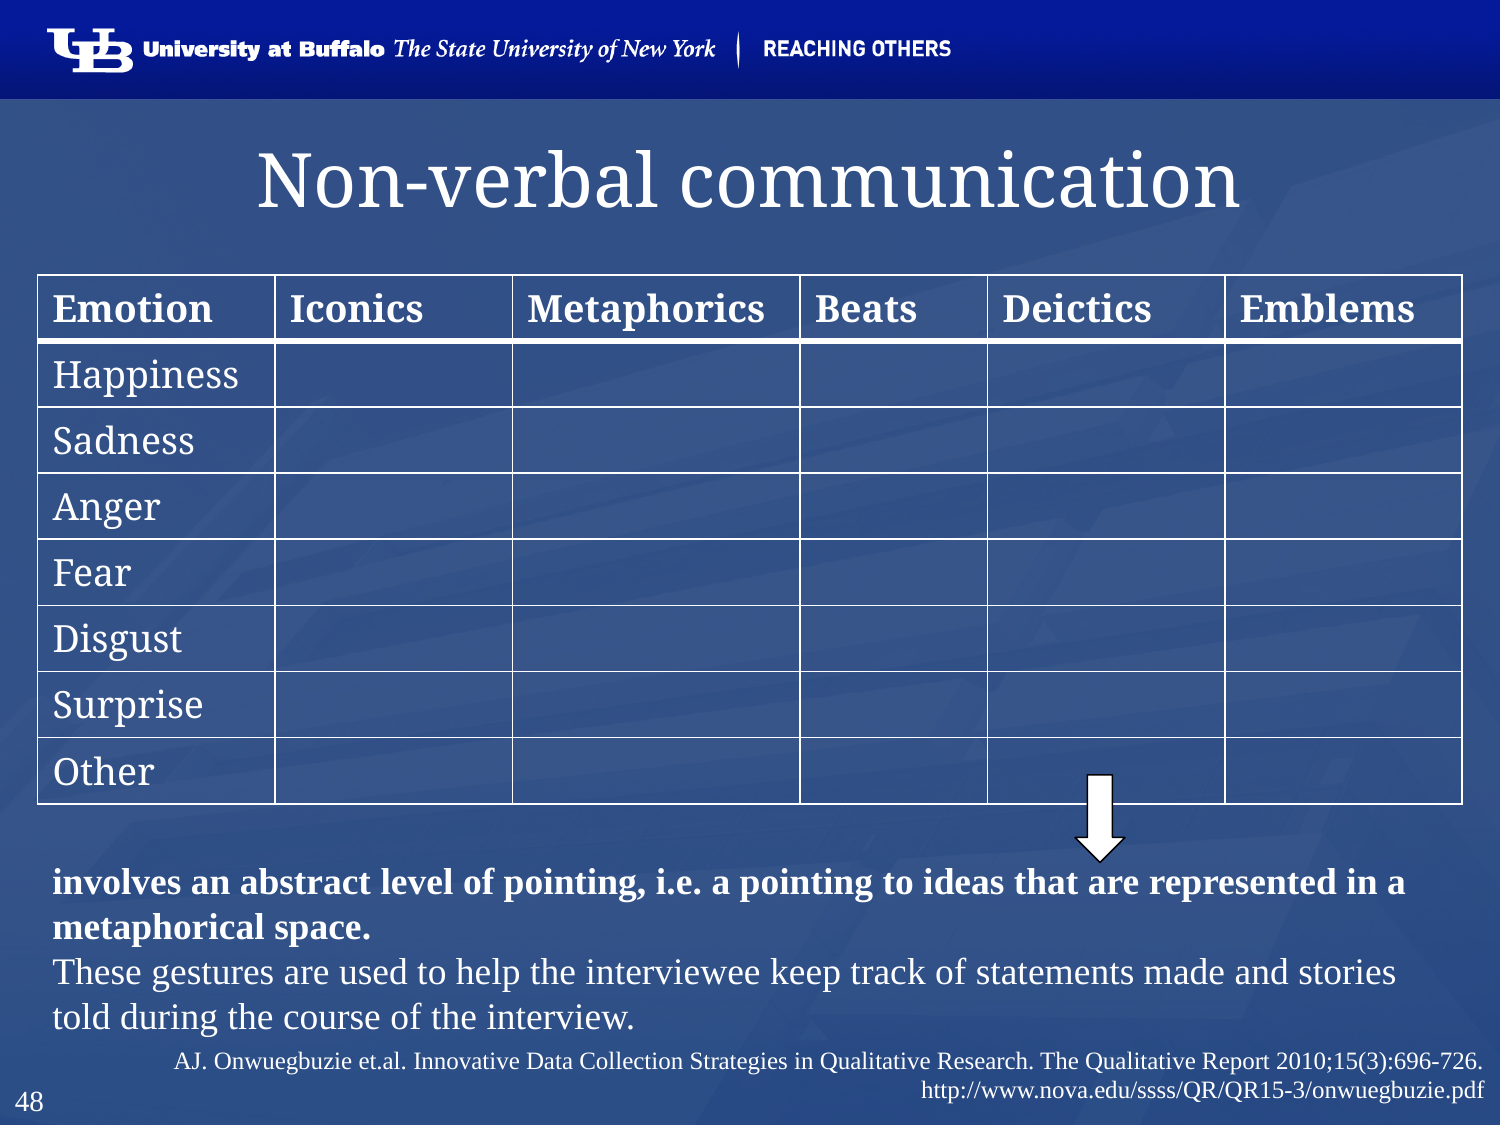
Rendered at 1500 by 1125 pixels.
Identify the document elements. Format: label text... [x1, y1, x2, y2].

table_cell [513, 344, 799, 406]
table_cell [988, 738, 1224, 803]
table_cell Disgust [38, 606, 274, 671]
table_header Emblems [1226, 276, 1461, 338]
table_cell [513, 408, 799, 472]
table_cell [513, 738, 799, 803]
table_cell [276, 606, 512, 671]
table_cell Fear [38, 540, 274, 605]
table_cell [801, 672, 987, 737]
table_cell [276, 738, 512, 803]
table_cell [988, 408, 1224, 472]
table_cell [988, 540, 1224, 605]
table_cell [801, 606, 987, 671]
table_cell Happiness [38, 344, 274, 406]
table_cell Other [38, 738, 274, 803]
table_cell [801, 408, 987, 472]
picture [0, 0, 1500, 99]
table_cell [1226, 474, 1461, 538]
table_cell Anger [38, 474, 274, 538]
text_box involves an abstract level of pointing, i.e. a pointing to ideas that are represented in a metaphorical space. These gestures are used to help the interviewee keep track of statements made and stories told during the course of the interview. [37, 850, 1463, 1085]
table_cell [276, 344, 512, 406]
table_cell Sadness [38, 408, 274, 472]
table_cell [1226, 408, 1461, 472]
table_header Iconics [276, 276, 512, 338]
table_header Emotion [38, 276, 274, 338]
table_cell [513, 606, 799, 671]
table_cell [1226, 344, 1461, 406]
table_cell [801, 474, 987, 538]
text_box [1074, 774, 1126, 863]
table_cell [1226, 738, 1461, 803]
table_cell [1226, 672, 1461, 737]
table_header Beats [801, 276, 987, 338]
table_cell [513, 672, 799, 737]
text_box AJ. Onwuegbuzie et.al. Innovative Data Collection Strategies in Qualitative Research. The Qualitative Report 2010;15(3):696-726. http://www.nova.edu/ssss/QR/QR15-3/onwuegbuzie.pdf [0, 1036, 1500, 1112]
table_cell [513, 474, 799, 538]
table_cell [276, 408, 512, 472]
table_cell [988, 672, 1224, 737]
table_cell [276, 474, 512, 538]
table_cell [988, 606, 1224, 671]
table_cell Surprise [38, 672, 274, 737]
table_cell [276, 672, 512, 737]
table_cell [276, 540, 512, 605]
table_cell [988, 474, 1224, 538]
table_cell [801, 738, 987, 803]
table_cell [801, 344, 987, 406]
table_header Deictics [988, 276, 1224, 338]
table_cell [1226, 606, 1461, 671]
table_header Metaphorics [513, 276, 799, 338]
table_cell [801, 540, 987, 605]
table_cell [988, 344, 1224, 406]
title Non-verbal communication [37, 125, 1463, 250]
table_cell [1226, 540, 1461, 605]
table_cell [513, 540, 799, 605]
